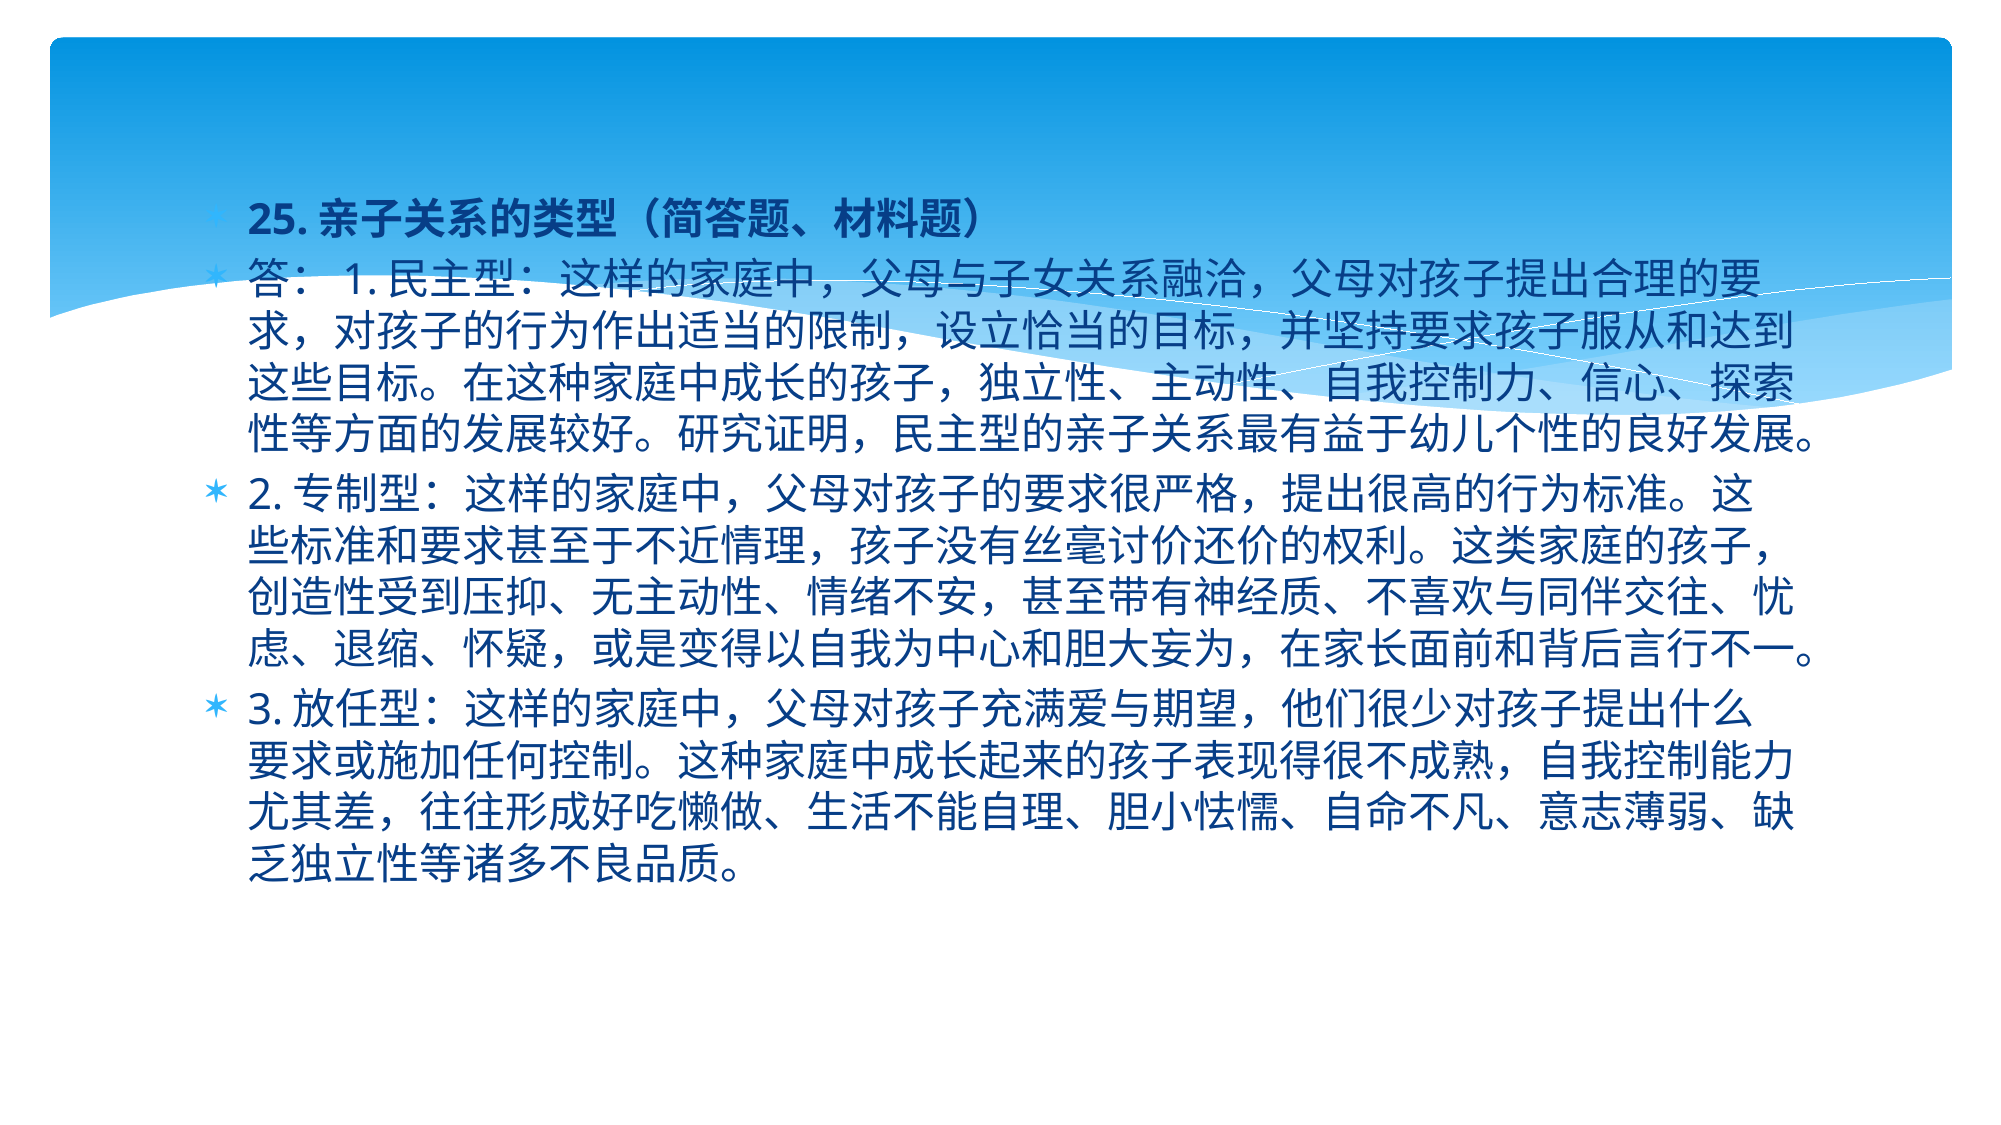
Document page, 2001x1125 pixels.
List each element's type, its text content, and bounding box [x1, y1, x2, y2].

list 25.亲子关系的类型（简答题、材料题） 答：1.民主型：这样的家庭中，父母与子女关系融洽，父母对孩子提出合理的要求，对孩子的行为作出适当的限制，设立恰当的目标，并坚持要求孩子服从和达到这些目标。在这种家庭中成长的孩子，独立性、主动性、自我控制力、信心、探索性等方面的发展较好。研究证明，民主型的亲子关系最有益于幼儿个性的良好发展。 2.专制型：这样的家庭中，父母对孩子的要求很严格，提出很高的行为标准。这些标准和要求甚至于不近情理，孩子没有丝毫讨价还价的权利。这类家庭的孩子，创造性受到压抑、无主动性、情绪不安，甚至带有神经质、不喜欢与同伴交往、忧虑、退缩、怀疑，或是变得以自我为中心和胆大妄为，在家长面前和背后言行不一。 3.放任型：这样的家庭中，父母对孩子充满爱与期望，他们很少对孩子提出什么要求或施加任何控制。这种家庭中成长起来的孩子表现得很不成熟，自我控制能力尤其差，往往形成好吃懒做、生活不能自理、胆小怯懦、自命不凡、意志薄弱、缺乏独立性等诸多不良品质。 [190, 184, 1812, 1005]
